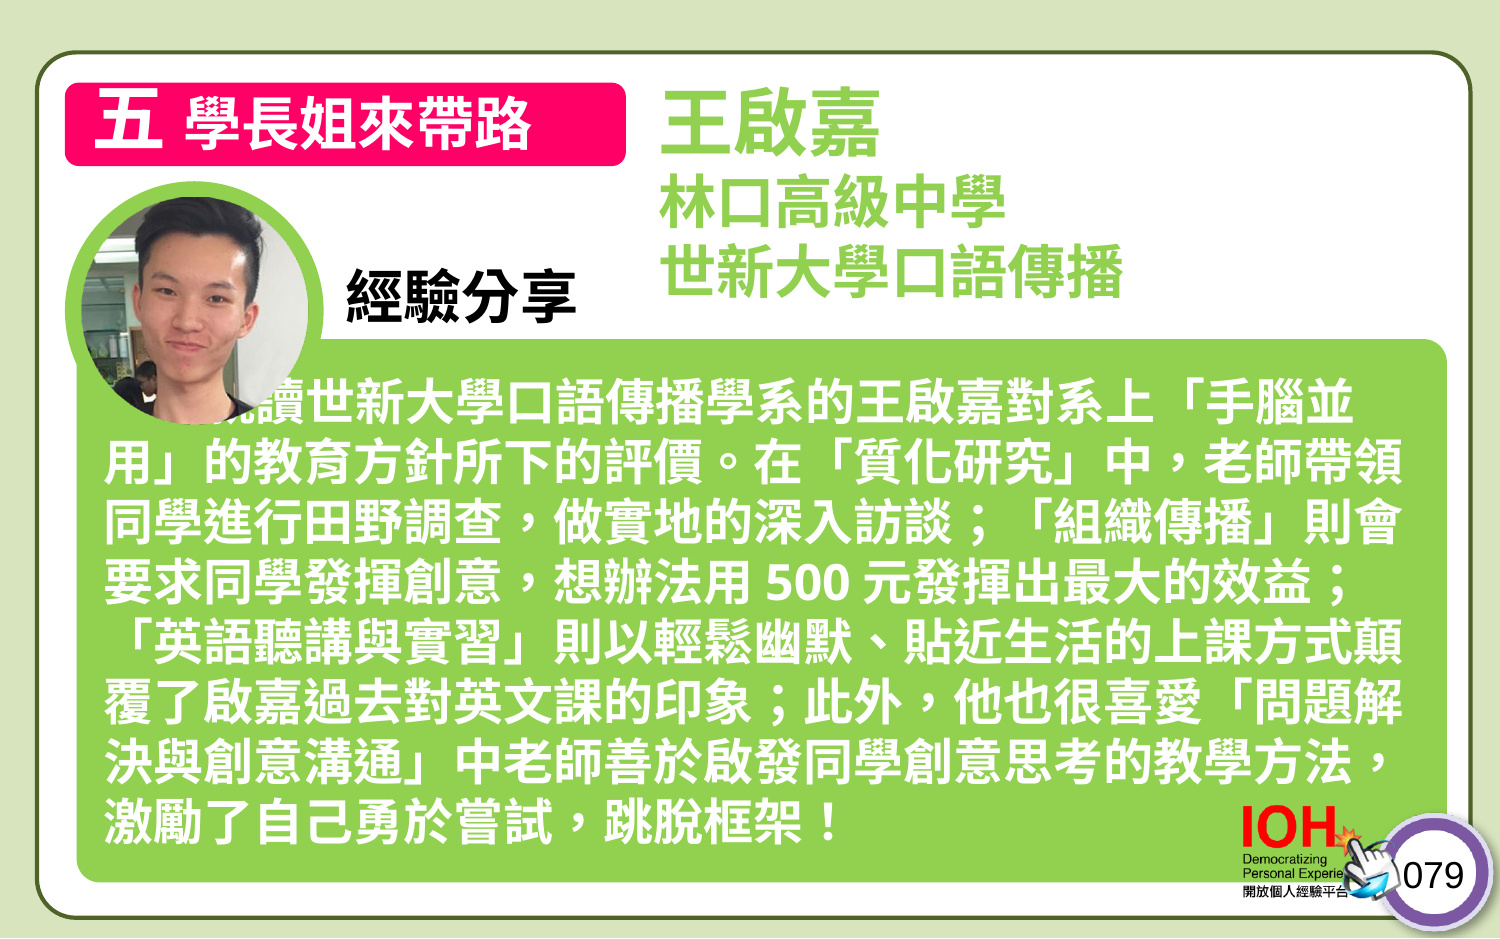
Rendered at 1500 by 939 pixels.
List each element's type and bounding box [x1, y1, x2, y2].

text_box [1234, 799, 1402, 902]
text_box [64, 62, 627, 170]
text_box [1365, 802, 1500, 938]
text_box [0, 0, 1500, 938]
picture [0, 197, 370, 520]
